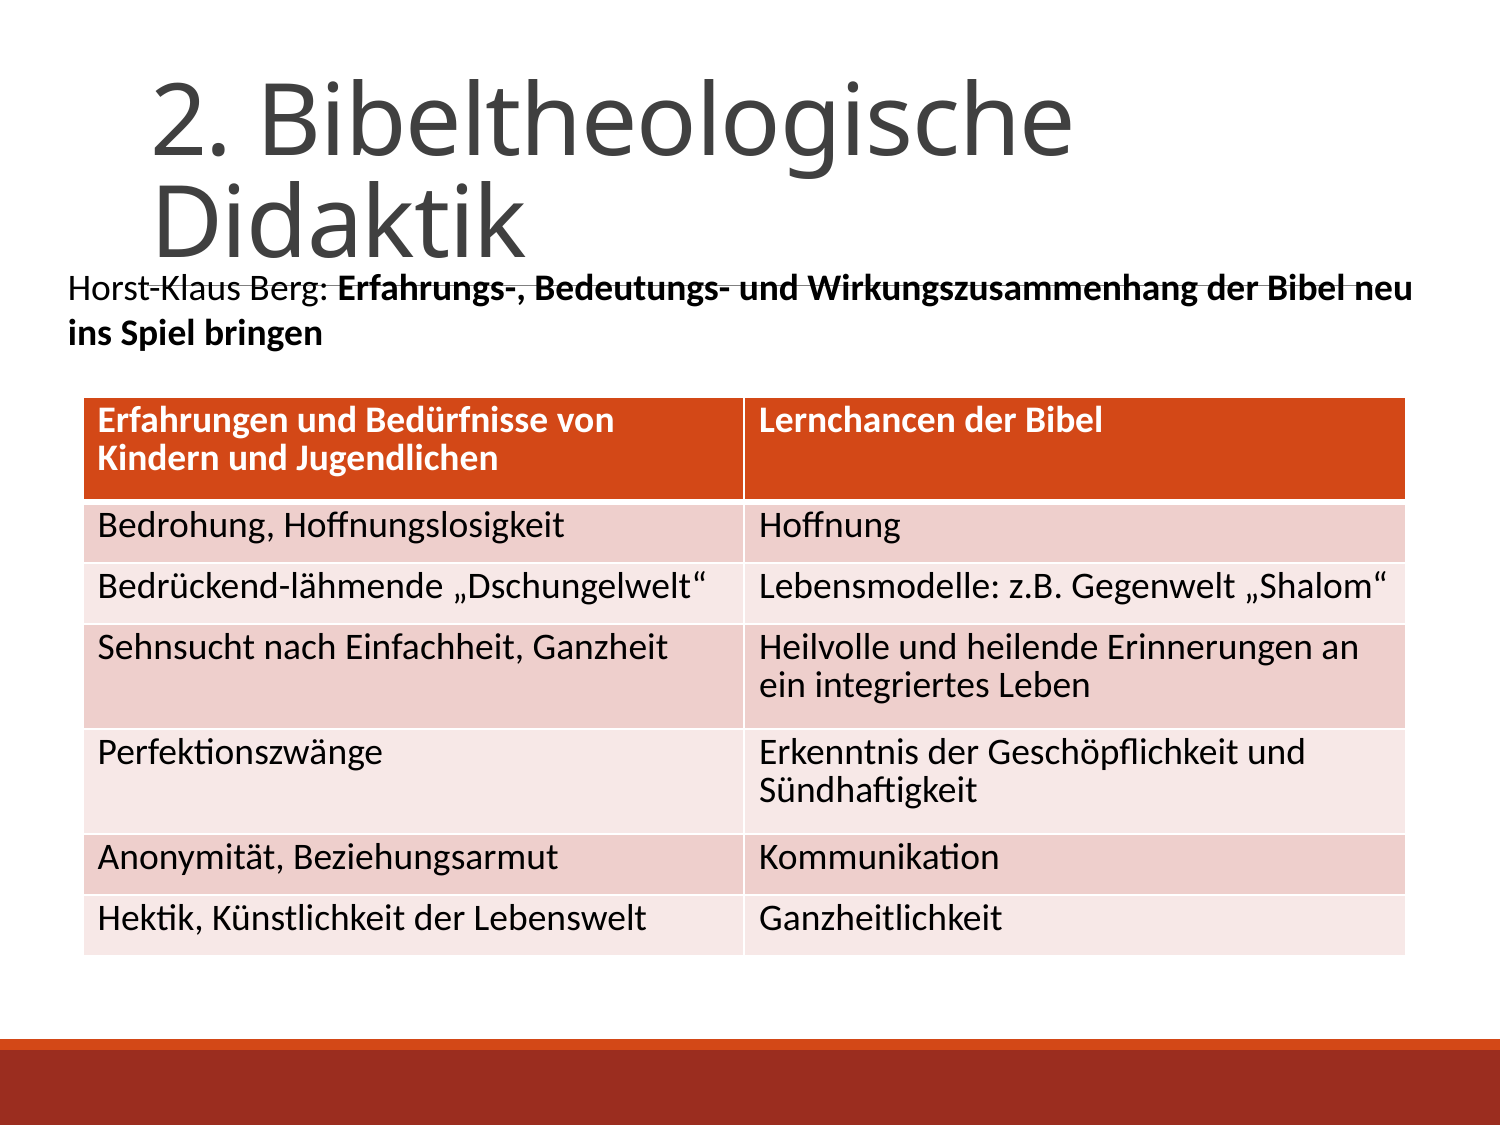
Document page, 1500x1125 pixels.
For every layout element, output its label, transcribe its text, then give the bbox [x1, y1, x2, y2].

table_cell Bedrohung, Hoffnungslosigkeit [84, 505, 743, 562]
table_cell Lebensmodelle: z.B. Gegenwelt „Shalom“ [745, 564, 1405, 623]
table_cell Hoffnung [745, 505, 1405, 562]
table_cell Bedrückend-lähmende „Dschungelwelt“ [84, 564, 743, 623]
table_header Lernchancen der Bibel [745, 398, 1405, 499]
table_cell Kommunikation [745, 835, 1405, 894]
table_header Erfahrungen und Bedürfnisse von Kindern und Jugendlichen [84, 398, 743, 499]
text_box Horst-Klaus Berg: Erfahrungs-, Bedeutungs- und Wirkungszusammenhang der Bibel neu ins Spiel bringen [53, 255, 1436, 361]
table_cell Hektik, Künstlichkeit der Lebenswelt [84, 896, 743, 955]
title 2. Bibeltheologische Didaktik [135, 47, 1373, 255]
table_cell Erkenntnis der Geschöpflichkeit und Sündhaftigkeit [745, 730, 1405, 833]
table_cell Ganzheitlichkeit [745, 896, 1405, 955]
table_cell Anonymität, Beziehungsarmut [84, 835, 743, 894]
table_cell Sehnsucht nach Einfachheit, Ganzheit [84, 625, 743, 728]
table_cell Heilvolle und heilende Erinnerungen an ein integriertes Leben [745, 625, 1405, 728]
table_cell Perfektionszwänge [84, 730, 743, 833]
